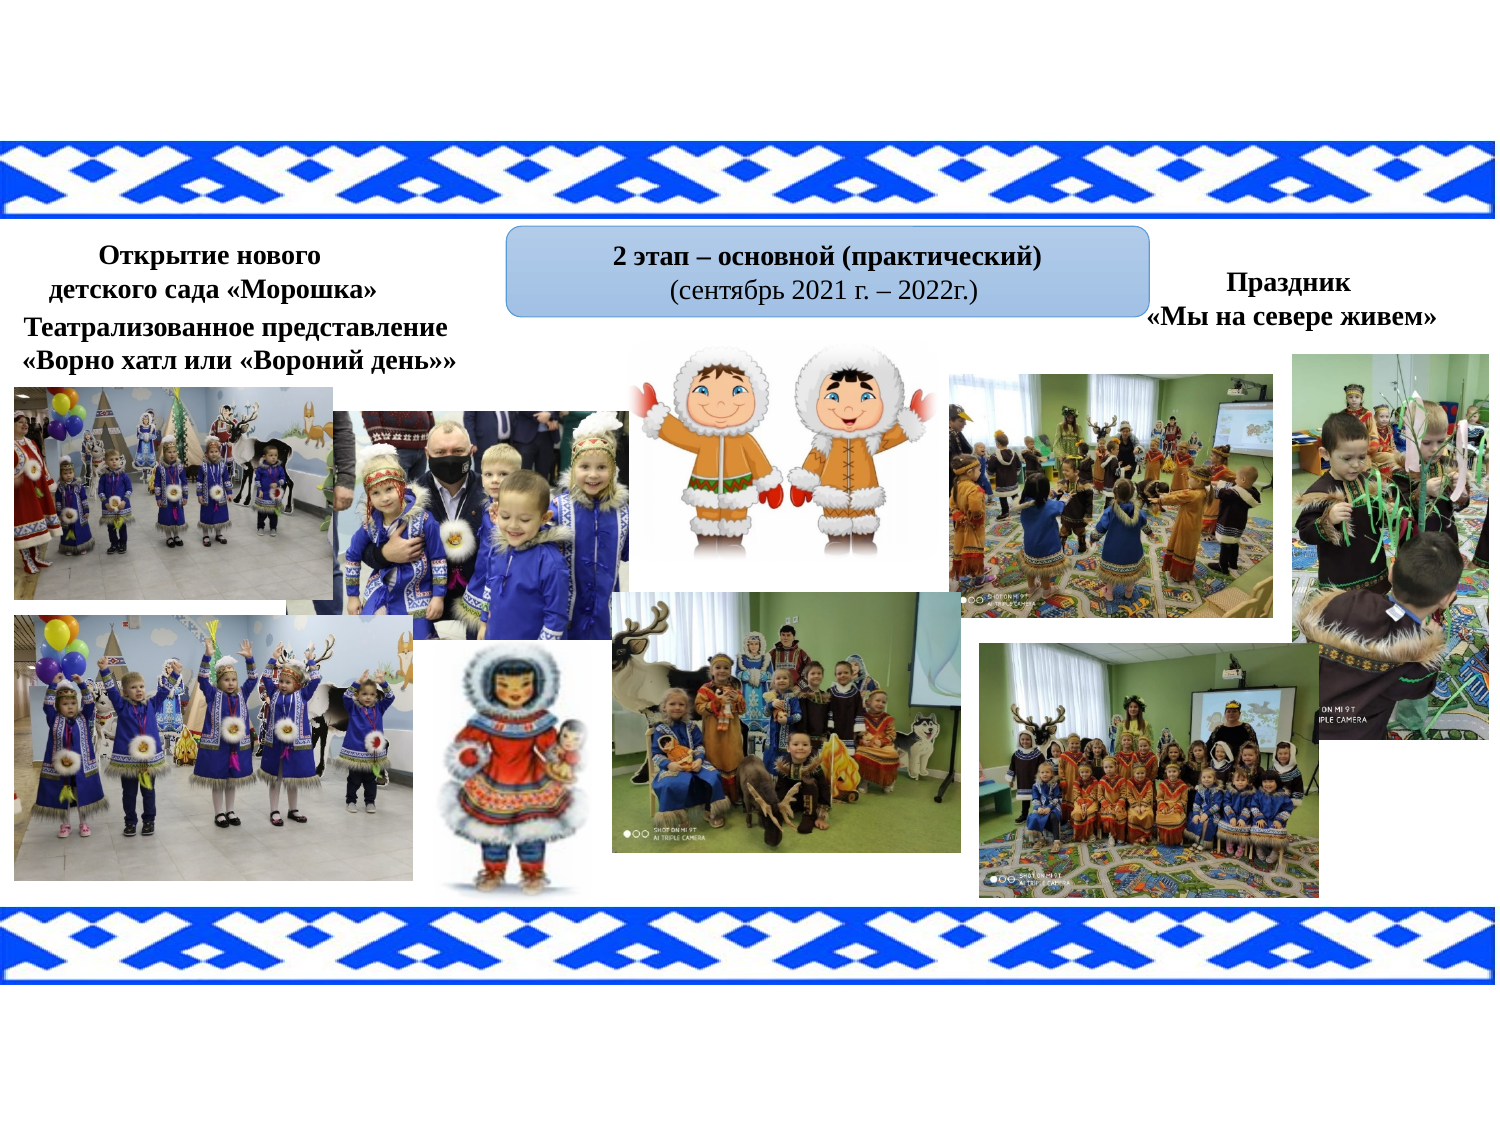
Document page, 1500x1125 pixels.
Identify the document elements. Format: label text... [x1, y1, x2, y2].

picture [979, 354, 1489, 898]
text_box Открытие нового детского сада «Морошка» [33, 229, 393, 300]
picture [0, 339, 1500, 985]
text_box 2 этап – основной (практический) (сентябрь 2021 г. – 2022г.) [506, 226, 1150, 317]
text_box Театрализованное представление «Ворно хатл или «Вороний день»» [7, 300, 473, 383]
text_box Праздник «Мы на севере живем» [1131, 256, 1453, 339]
picture [0, 140, 1500, 219]
